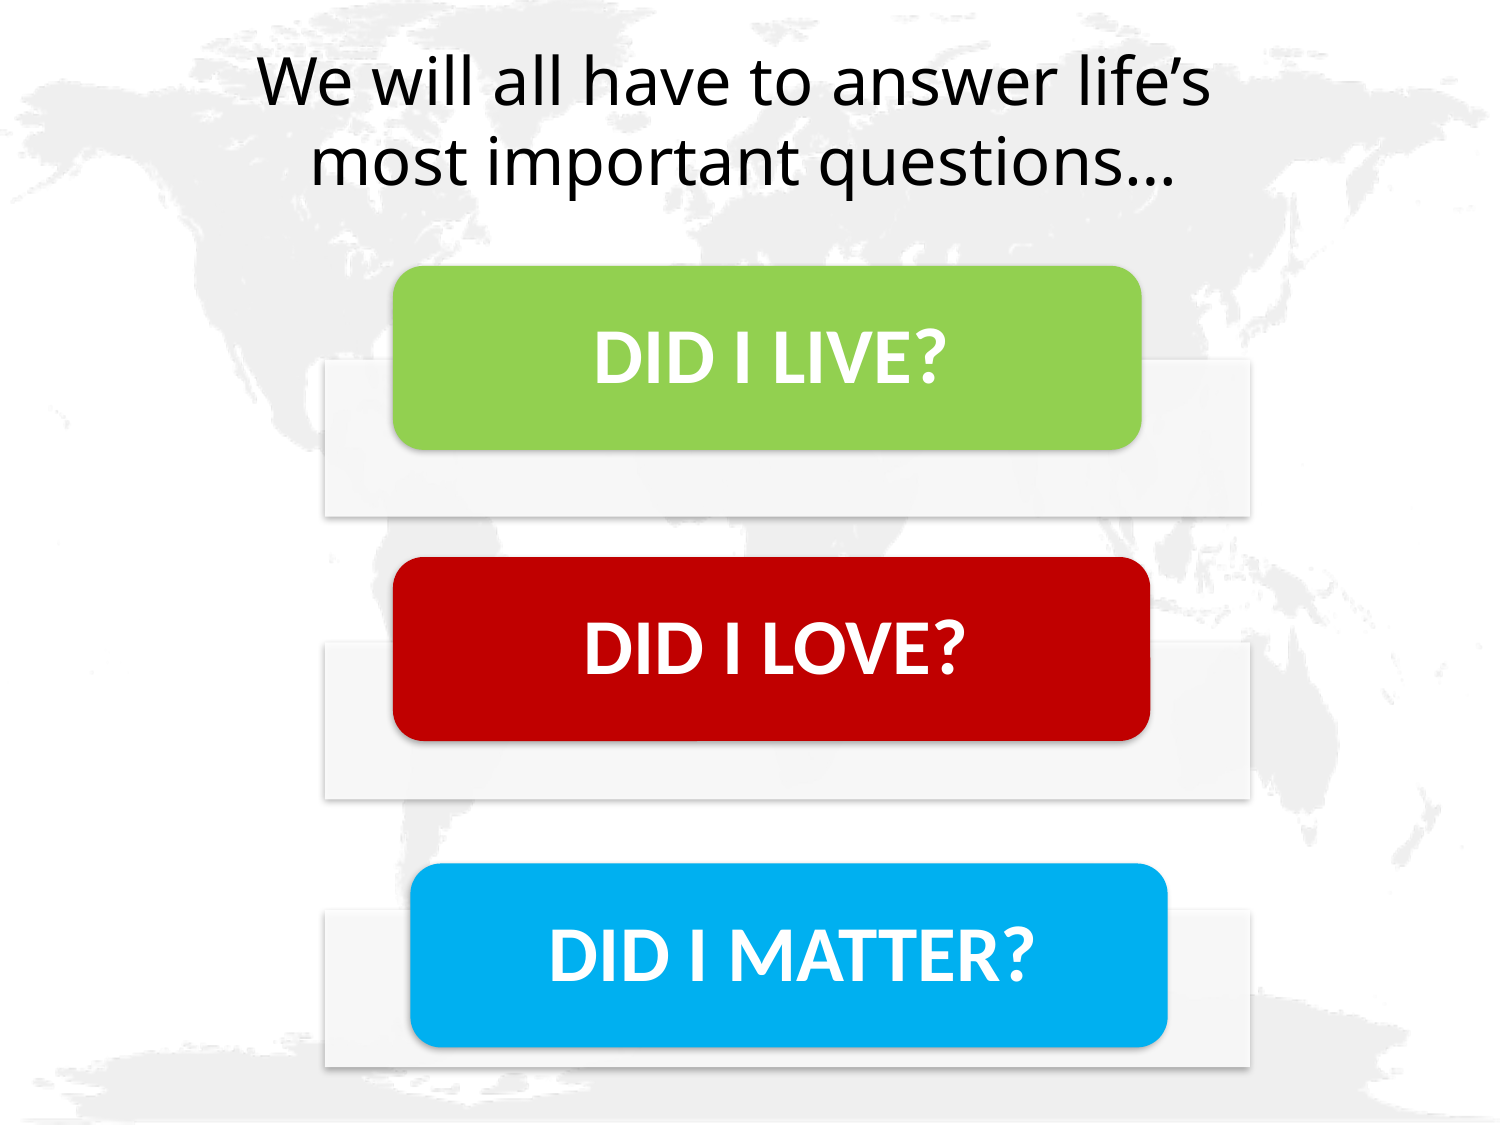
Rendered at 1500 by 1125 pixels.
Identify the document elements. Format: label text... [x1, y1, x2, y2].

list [324, 262, 1251, 1088]
title We will all have to answer life’s most important questions… [24, 24, 1463, 213]
